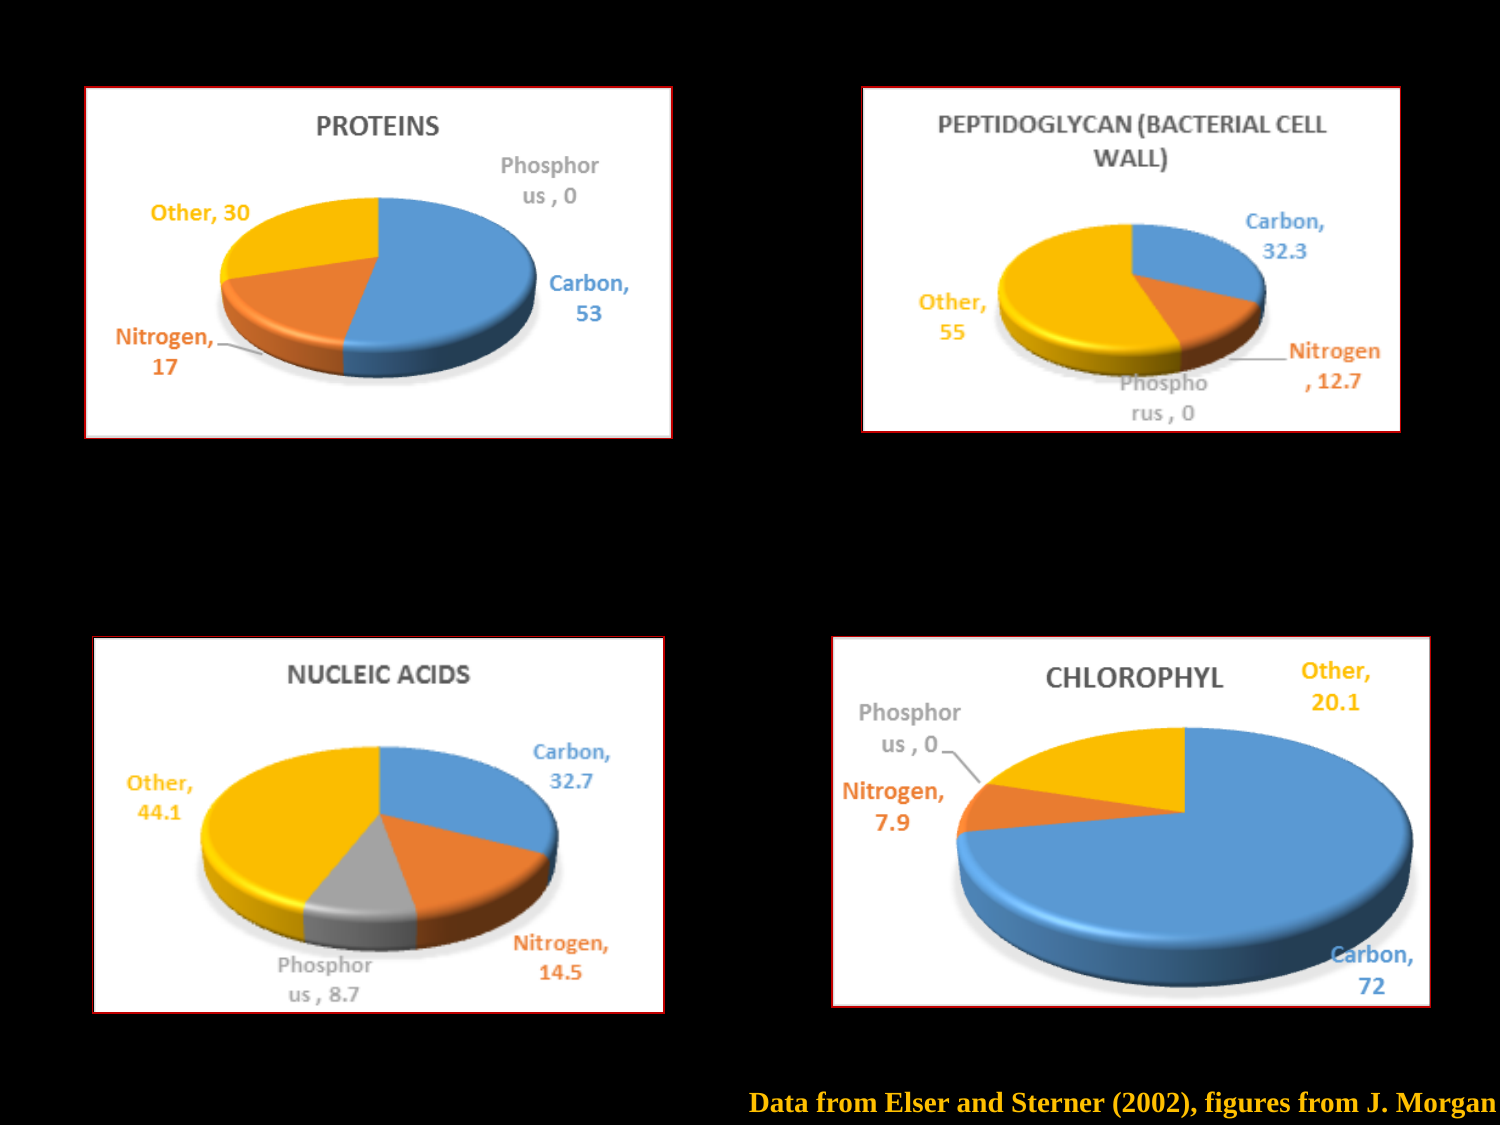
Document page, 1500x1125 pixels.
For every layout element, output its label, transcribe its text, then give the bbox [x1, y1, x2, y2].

picture [832, 637, 1430, 1007]
text_box Data from Elser and Sterner (2002), figures from J. Morgan [733, 1076, 1500, 1125]
picture [93, 637, 664, 1013]
picture [862, 87, 1401, 432]
picture [85, 87, 672, 439]
